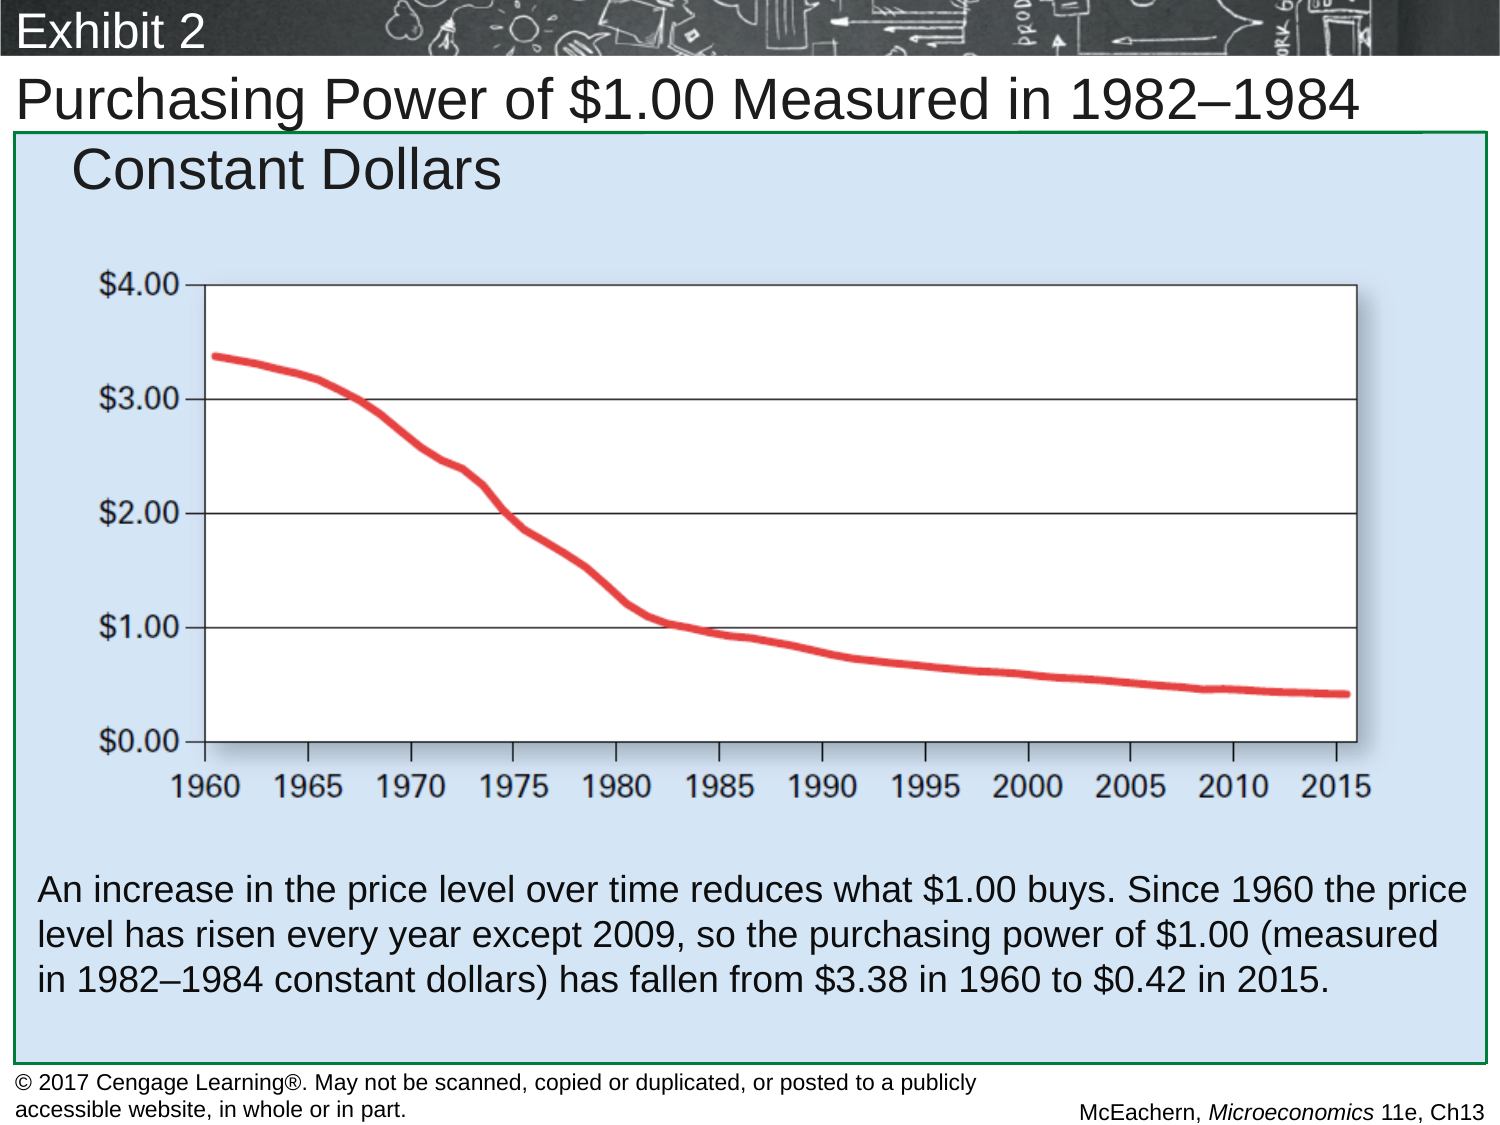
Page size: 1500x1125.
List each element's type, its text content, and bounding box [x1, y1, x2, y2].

picture [1363, 0, 1499, 54]
picture [91, 258, 1408, 827]
footer © 2017 Cengage Learning®. May not be scanned, copied or duplicated, or posted to a publicly accessible website, in whole or in part. [0, 1065, 1055, 1125]
list Purchasing Power of $1.00 Measured in 1982–1984 Constant Dollars [0, 54, 1500, 133]
list An increase in the price level over time reduces what $1.00 buys. Since 1960 the price level has risen every year except 2009, so the purchasing power of $1.00 (measured in 1982–1984 constant dollars) has fallen from $3.38 in 1960 to $0.42 in 2015. [22, 857, 1487, 1064]
title Exhibit 2 [0, 0, 1363, 54]
